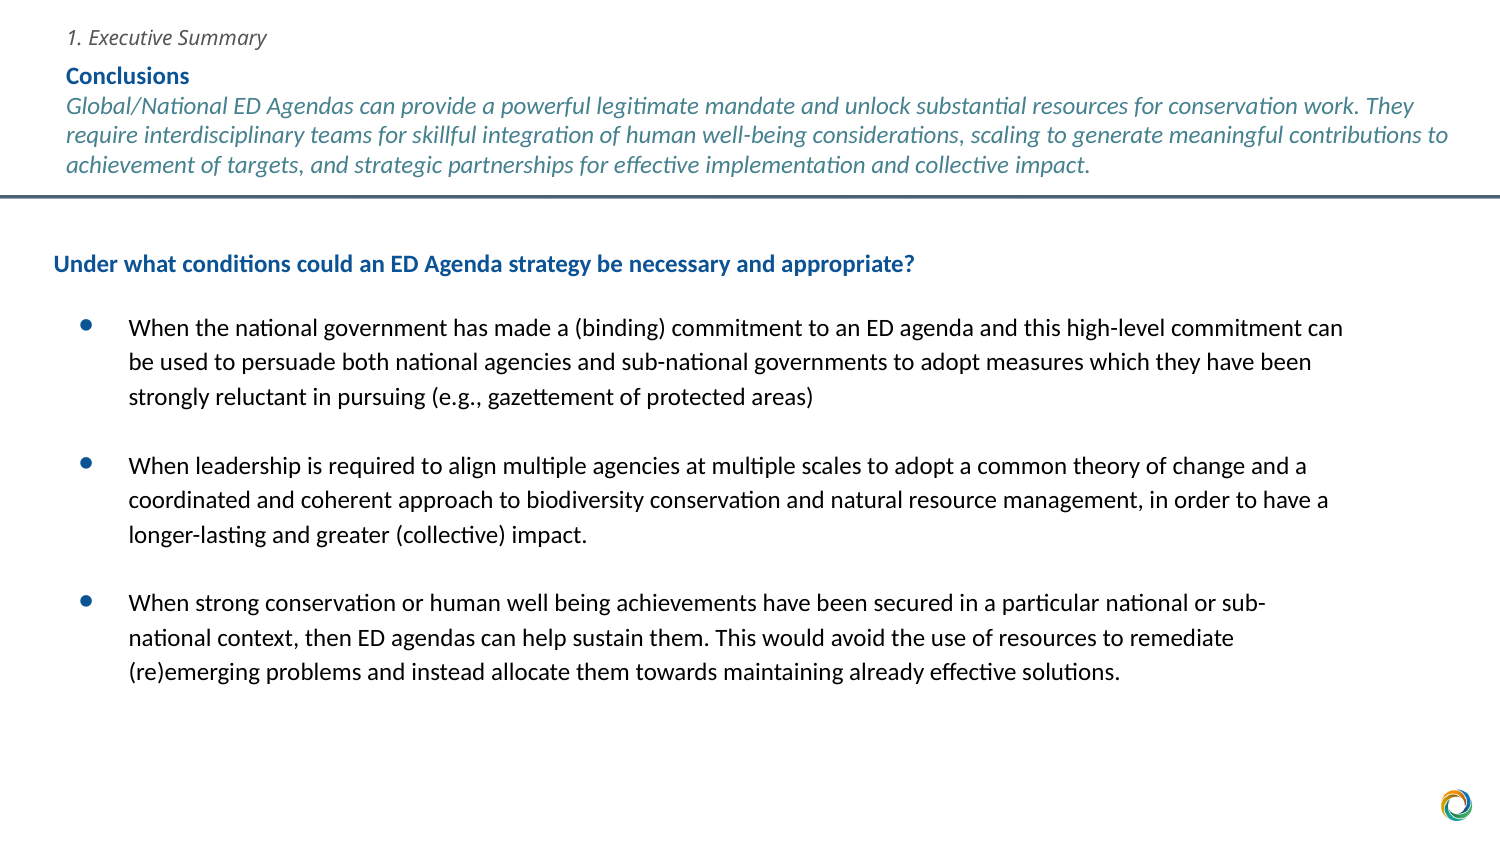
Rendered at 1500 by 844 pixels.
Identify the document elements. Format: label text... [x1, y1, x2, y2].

title 1. Executive Summary [51, 22, 1449, 56]
picture [0, 195, 1500, 199]
list Under what conditions could an ED Agenda strategy be necessary and appropriate? When the national government has made a (binding) commitment to an ED agenda and this high-level commitment can be used to persuade both national agencies and sub-national governments to adopt measures which they have been strongly reluctant in pursuing (e.g., gazettement of protected areas) When leadership is required to align multiple agencies at multiple scales to adopt a common theory of change and a coordinated and coherent approach to biodiversity conservation and natural resource management, in order to have a longer-lasting and greater (collective) impact. When strong conservation or human well being achievements have been secured in a particular national or sub-national context, then ED agendas can help sustain them. This would avoid the use of resources to remediate (re)emerging problems and instead allocate them towards maintaining already effective solutions. [38, 227, 1362, 808]
title Conclusions Global/National ED Agendas can provide a powerful legitimate mandate and unlock substantial resources for conservation work. They require interdisciplinary teams for skillful integration of human well-being considerations, scaling to generate meaningful contributions to achievement of targets, and strategic partnerships for effective implementation and collective impact. [51, 56, 1473, 187]
picture [1424, 781, 1485, 824]
